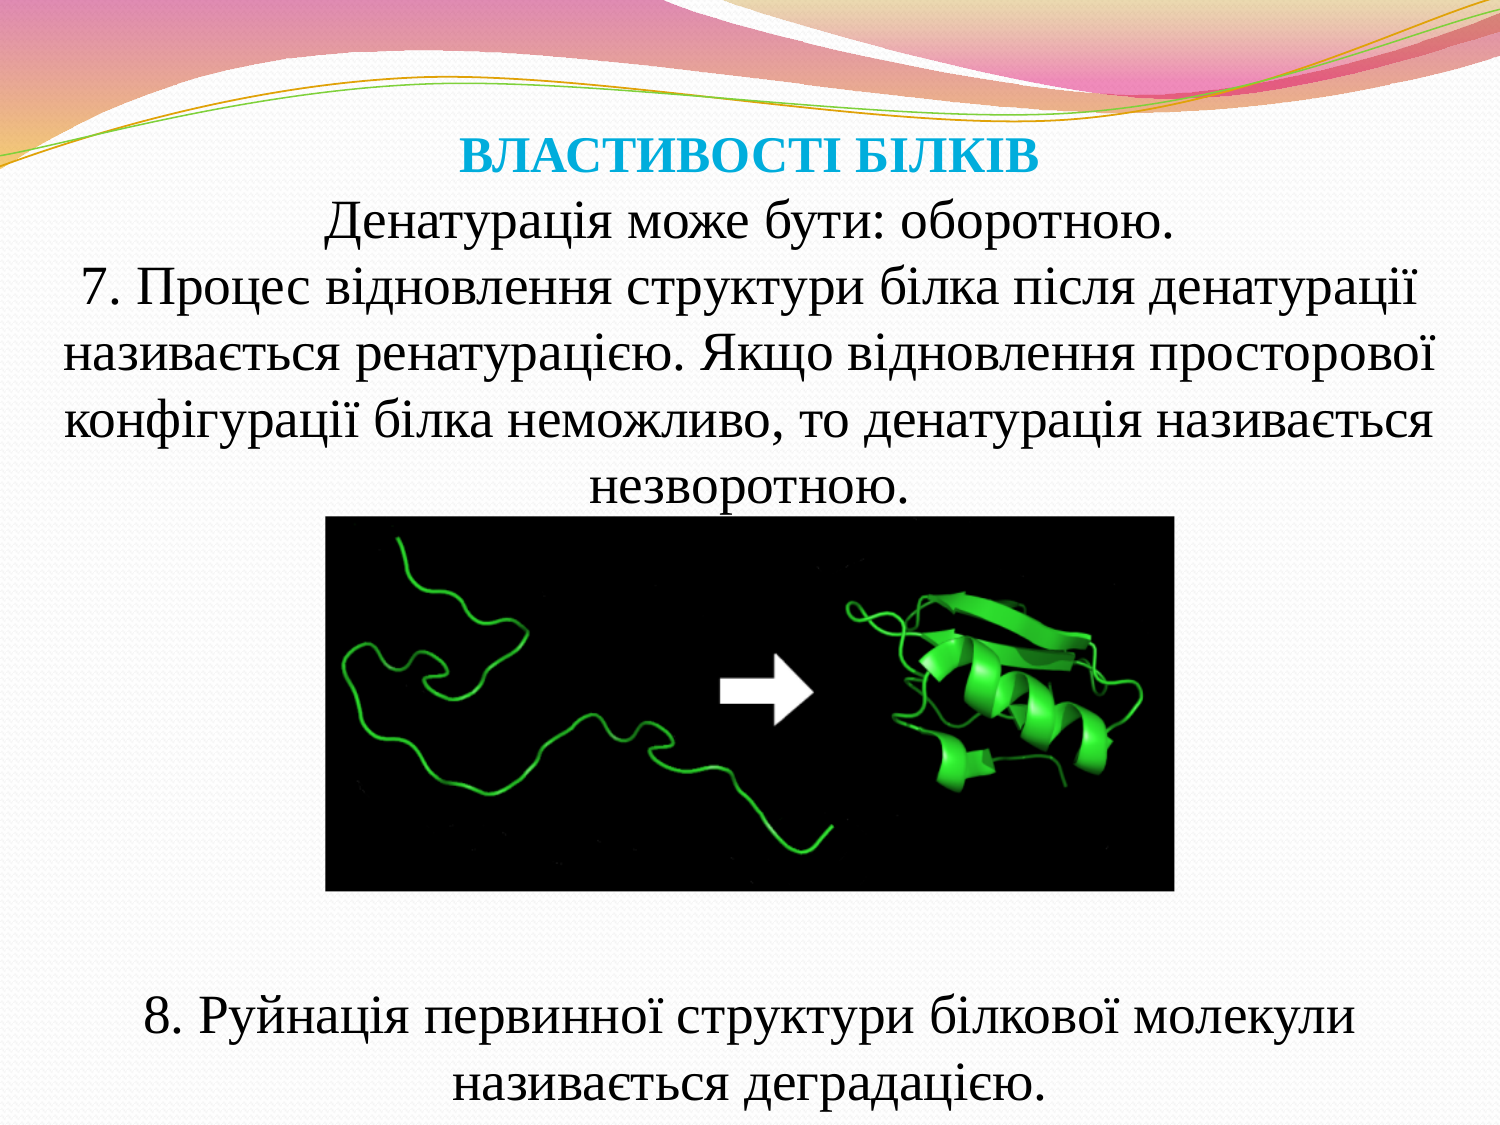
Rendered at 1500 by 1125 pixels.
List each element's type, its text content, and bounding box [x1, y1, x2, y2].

picture [324, 514, 1176, 893]
list Властивості білків Денатурація може бути: оборотною. 7. Процес відновлення структури білка після денатурації називається ренатурацією. Якщо відновлення просторової конфігурації білка неможливо, то денатурація називається незворотною. 8. Руйнація первинної структури білкової молекули називається деградацією. [0, 113, 1500, 1125]
